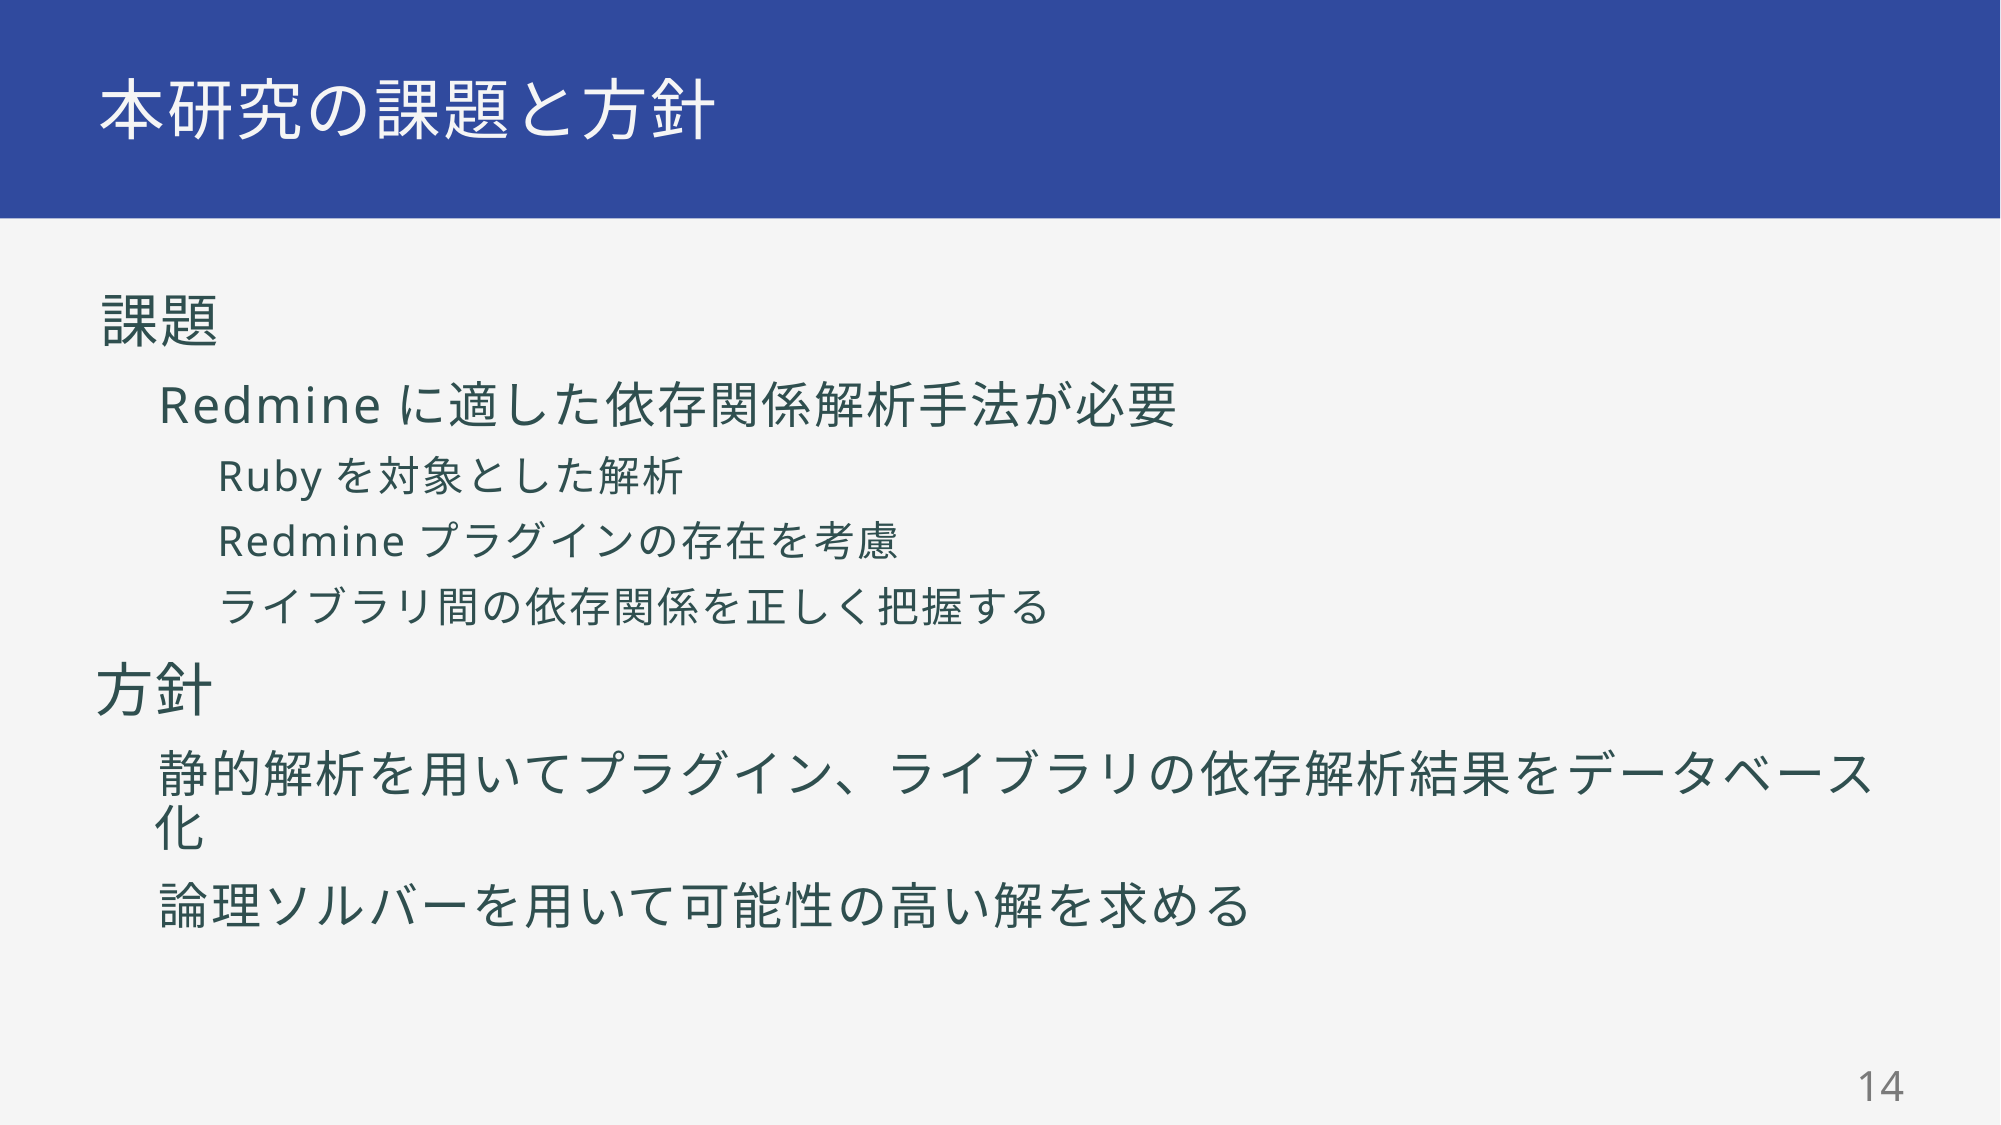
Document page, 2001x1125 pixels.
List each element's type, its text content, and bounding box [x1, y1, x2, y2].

title 本研究の課題と方針 [86, 64, 1914, 154]
slide_number 13 [1463, 1058, 1914, 1118]
list 課題 Redmineに適した依存関係解析手法が必要 Rubyを対象とした解析 Redmineプラグインの存在を考慮 ライブラリ間の依存関係を正しく把握する 方針 静的解析を用いてプラグイン、ライブラリの依存解析結果をデータベース化 論理ソルバーを用いて可能性の高い解を求める [86, 283, 1914, 1060]
